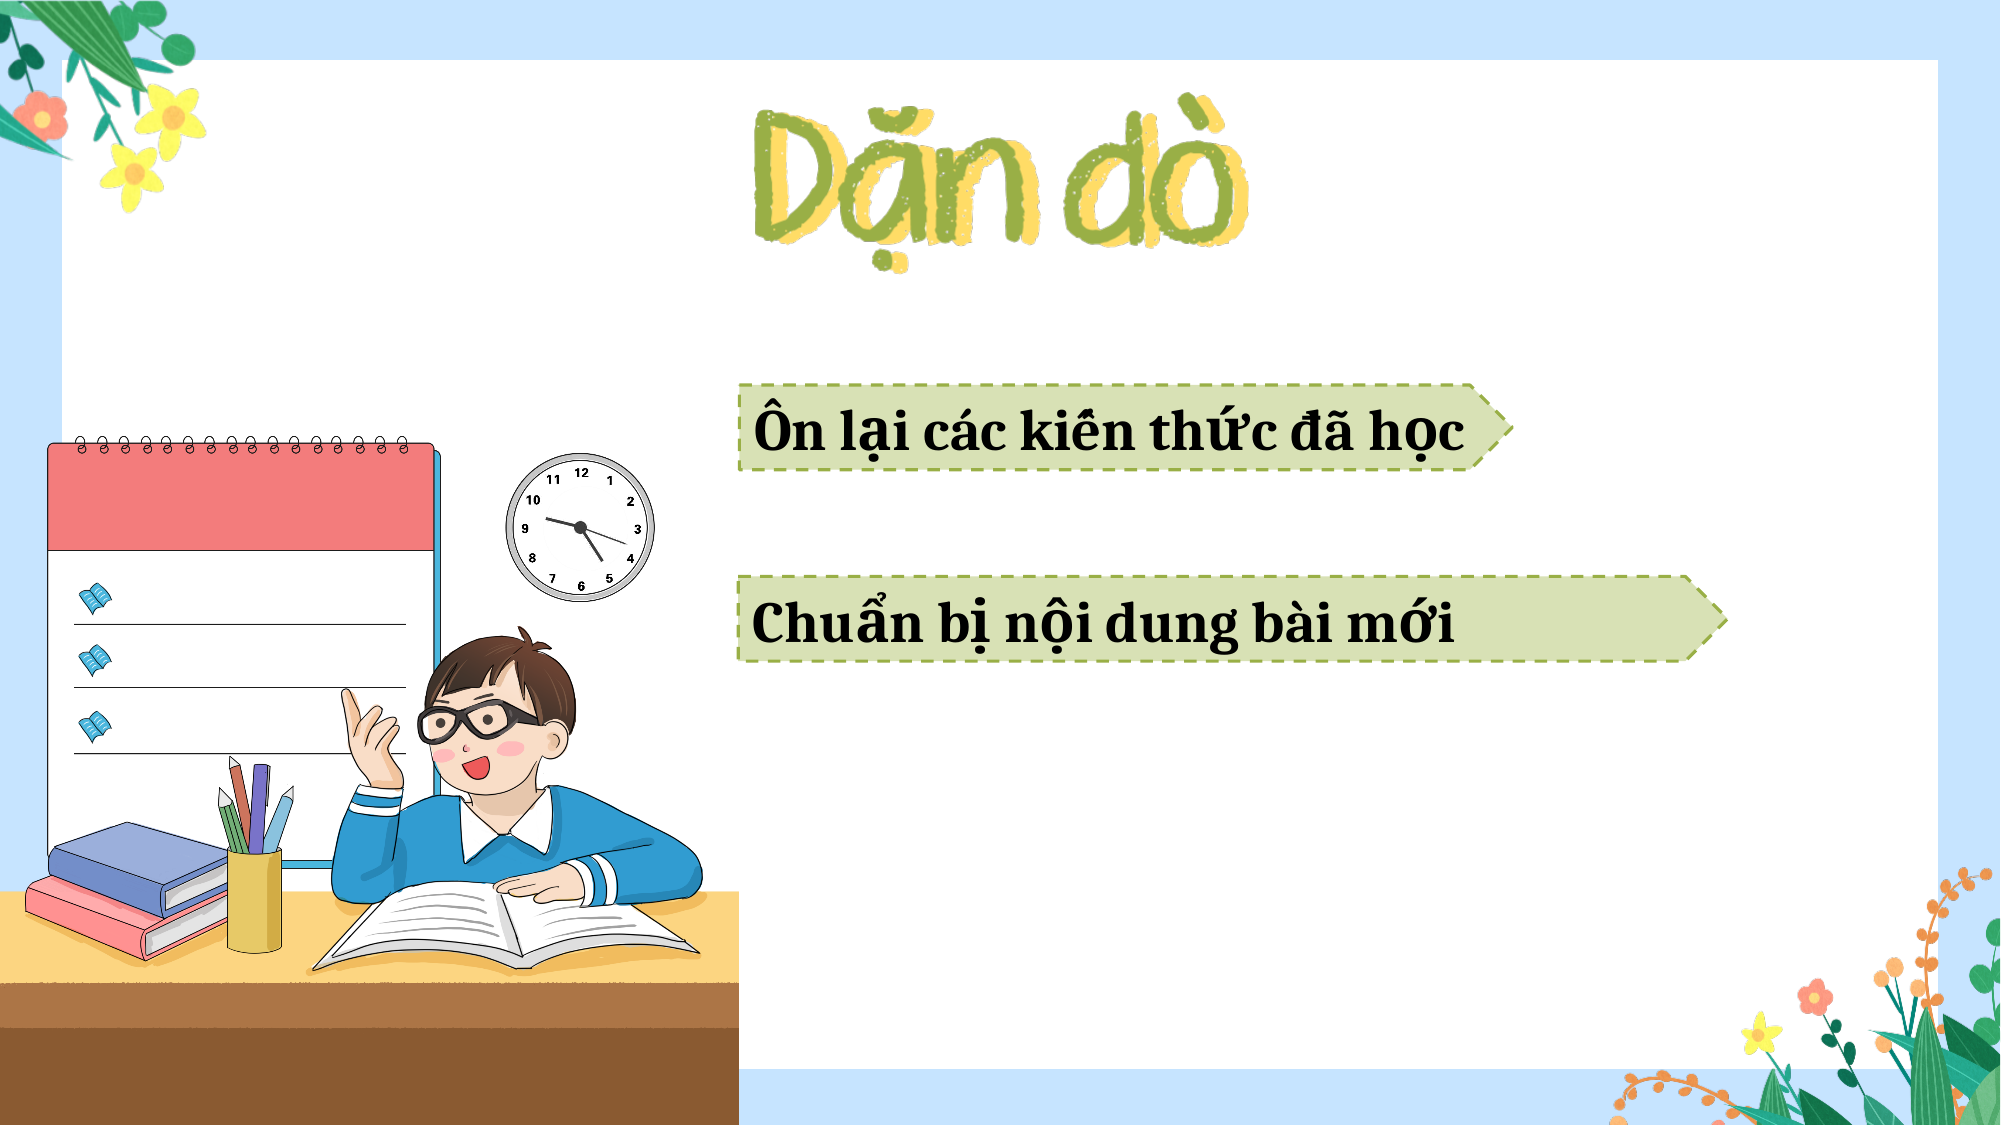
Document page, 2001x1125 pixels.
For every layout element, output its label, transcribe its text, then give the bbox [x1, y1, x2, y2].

picture [1589, 864, 2001, 1125]
text_box Chuẩn bị nội dung bài mới [739, 576, 1728, 662]
picture [639, 16, 1361, 406]
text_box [0, 386, 739, 1125]
picture [0, 1, 215, 219]
text_box Ôn lại các kiến thức đã học [739, 384, 1513, 470]
